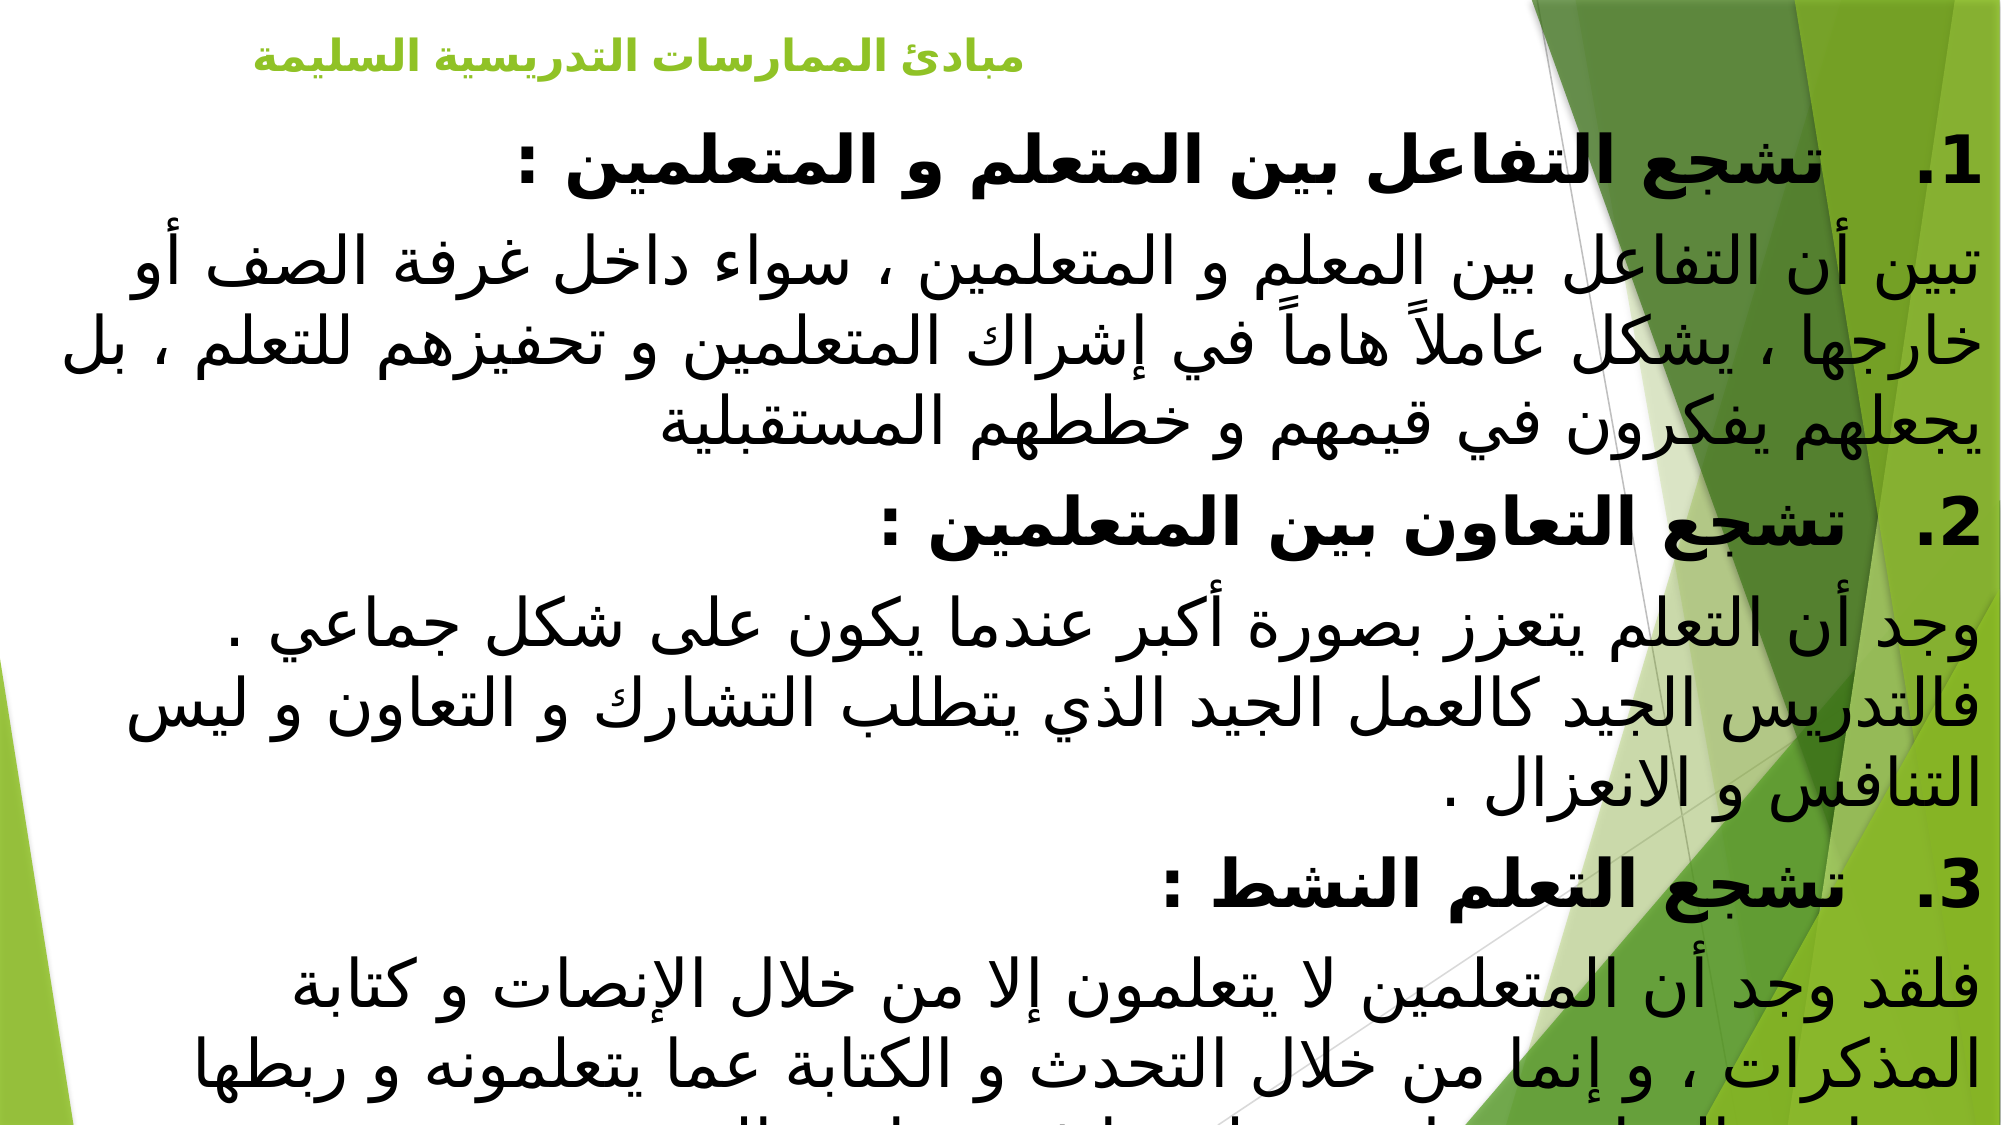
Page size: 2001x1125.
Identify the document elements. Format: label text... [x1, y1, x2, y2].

list 1. تشجع التفاعل بين المتعلم و المتعلمين : تبين أن التفاعل بين المعلم و المتعلمين ، سواء داخل غرفة الصف أو خارجها ، يشكل عاملاً هاماً في إشراك المتعلمين و تحفيزهم للتعلم ، بل يجعلهم يفكرون في قيمهم و خططهم المستقبلية 2. تشجع التعاون بين المتعلمين : وجد أن التعلم يتعزز بصورة أكبر عندما يكون على شكل جماعي . فالتدريس الجيد كالعمل الجيد الذي يتطلب التشارك و التعاون و ليس التنافس و الانعزال . 3. تشجع التعلم النشط : فلقد وجد أن المتعلمين لا يتعلمون إلا من خلال الإنصات و كتابة المذكرات ، و إنما من خلال التحدث و الكتابة عما يتعلمونه و ربطها بخبراتهم السابقة ، بل و بتطبيقها في حياتهم اليومية . 4. تقدم تغذية راجعة سريعة : حيث ان معرفة المتعلمين بما يعرفونه و ما لا يعرفونه تساعدهم على فهم طبيعة معارفهم و تقييمها . فالمتعلمون بحاجة إلى أن يتأملوا فيما تعلموه (Meta-cognition) و ما يجب أن يتعلموا وهم في حاجة كذلك إلى تقييم ما تعلموا. [0, 109, 2000, 1125]
title مبادئ الممارسات التدريسية السليمة [237, 19, 1649, 109]
